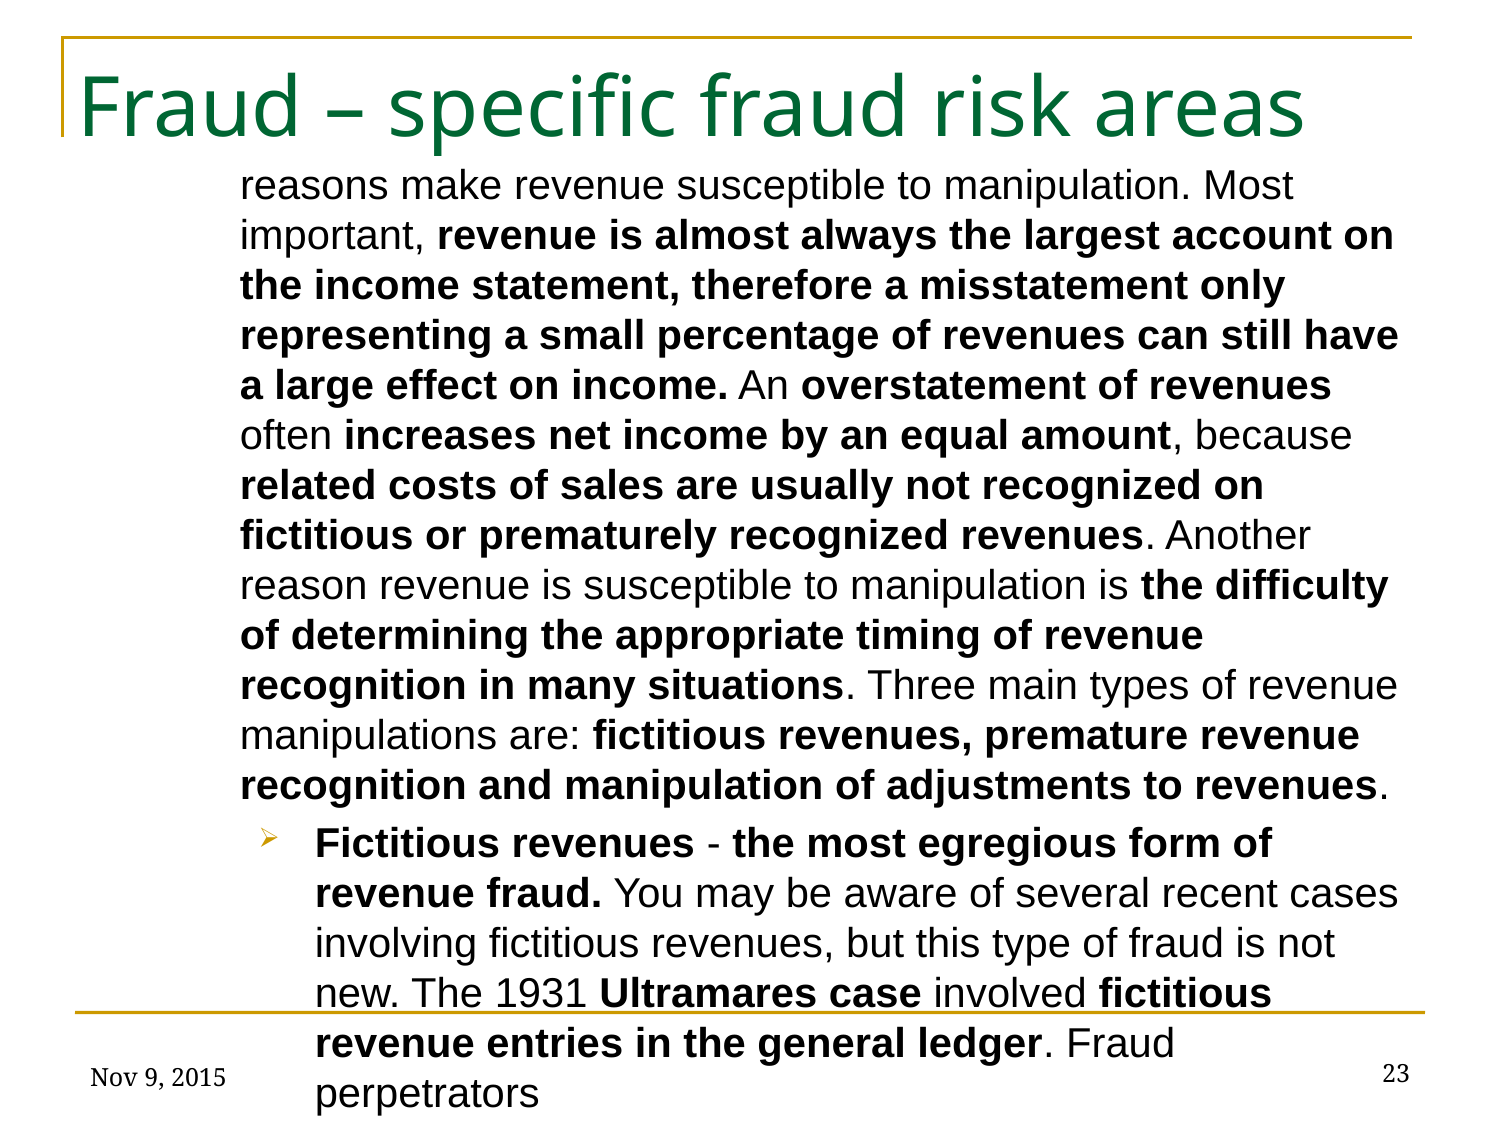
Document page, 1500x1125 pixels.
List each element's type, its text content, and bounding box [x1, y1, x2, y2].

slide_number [74, 1023, 426, 1100]
slide_number 23 [1074, 1023, 1426, 1100]
title Fraud – specific fraud risk areas [62, 45, 1488, 233]
list reasons make revenue susceptible to manipulation. Most important, revenue is almost always the largest account on the income statement, therefore a misstatement only representing a small percentage of revenues can still have a large effect on income. An overstatement of revenues often increases net income by an equal amount, because related costs of sales are usually not recognized on fictitious or prematurely recognized revenues. Another reason revenue is susceptible to manipulation is the difficulty of determining the appropriate timing of revenue recognition in many situations. Three main types of revenue manipulations are: fictitious revenues, premature revenue recognition and manipulation of adjustments to revenues. Fictitious revenues - the most egregious form of revenue fraud. You may be aware of several recent cases involving fictitious revenues, but this type of fraud is not new. The 1931 Ultramares case involved fictitious revenue entries in the general ledger. Fraud perpetrators [74, 233, 1426, 1013]
